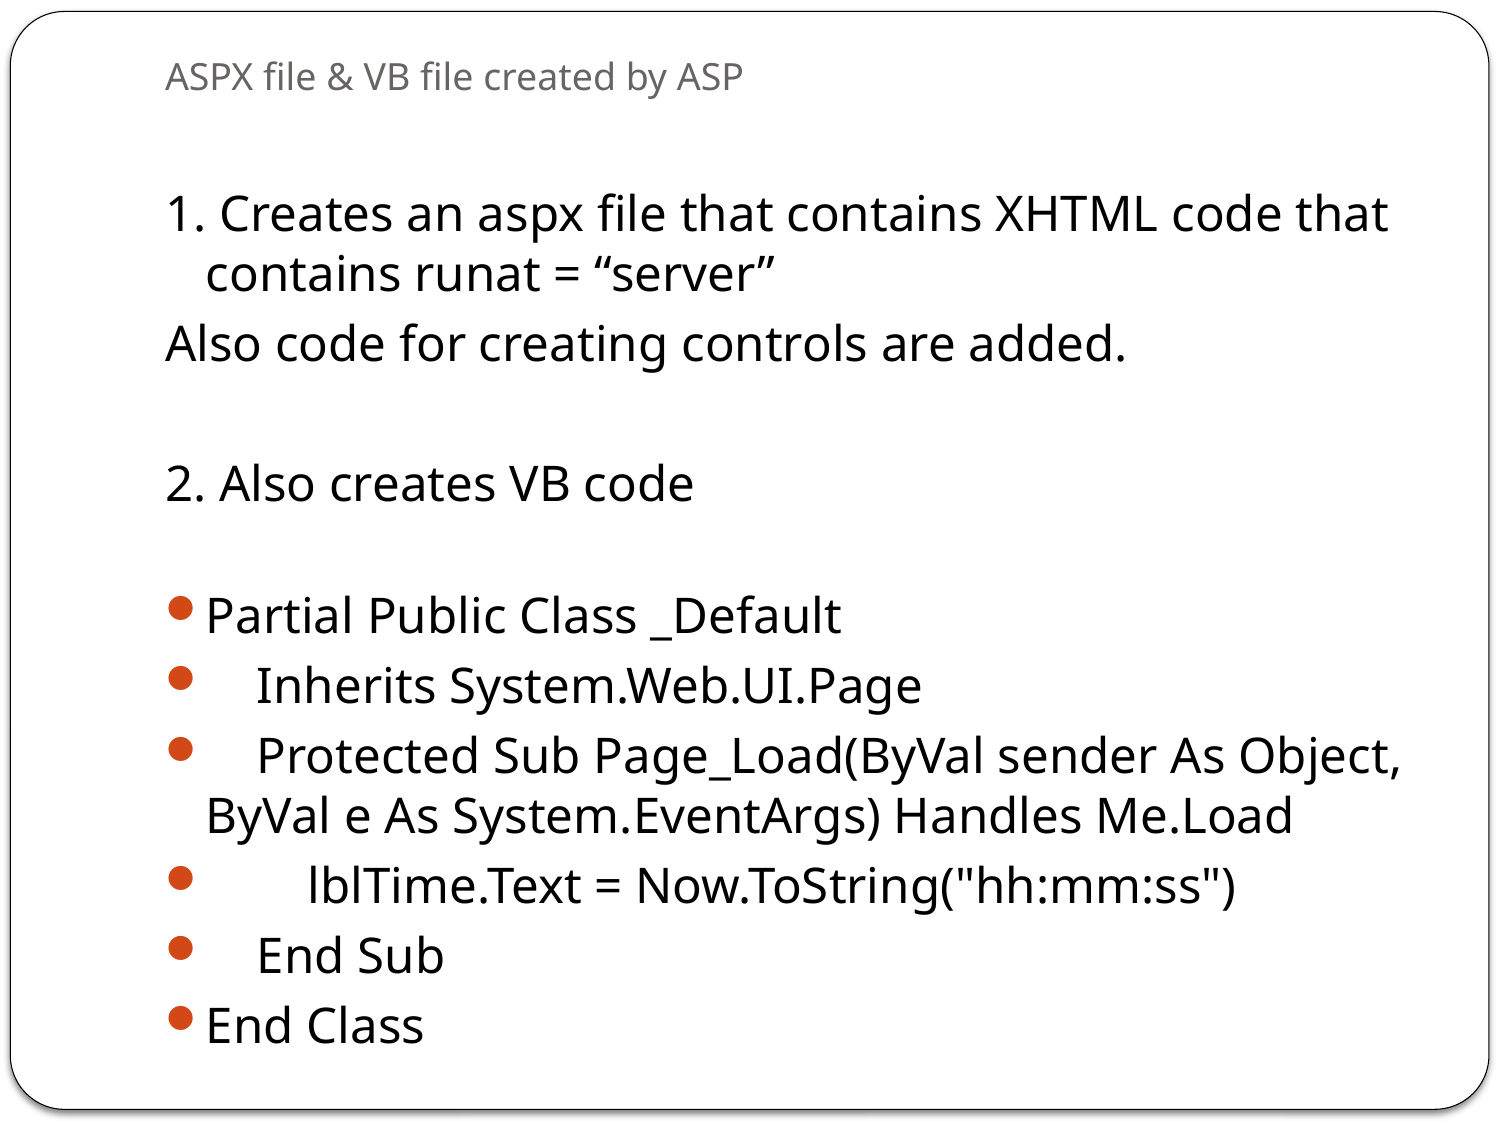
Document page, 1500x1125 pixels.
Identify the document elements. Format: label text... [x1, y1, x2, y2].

list 1. Creates an aspx file that contains XHTML code that contains runat = “server” Also code for creating controls are added. 2. Also creates VB code Partial Public Class _Default Inherits System.Web.UI.Page Protected Sub Page_Load(ByVal sender As Object, ByVal e As System.EventArgs) Handles Me.Load lblTime.Text = Now.ToString("hh:mm:ss") End Sub End Class [149, 174, 1426, 1088]
title ASPX file & VB file created by ASP [149, 44, 1426, 113]
